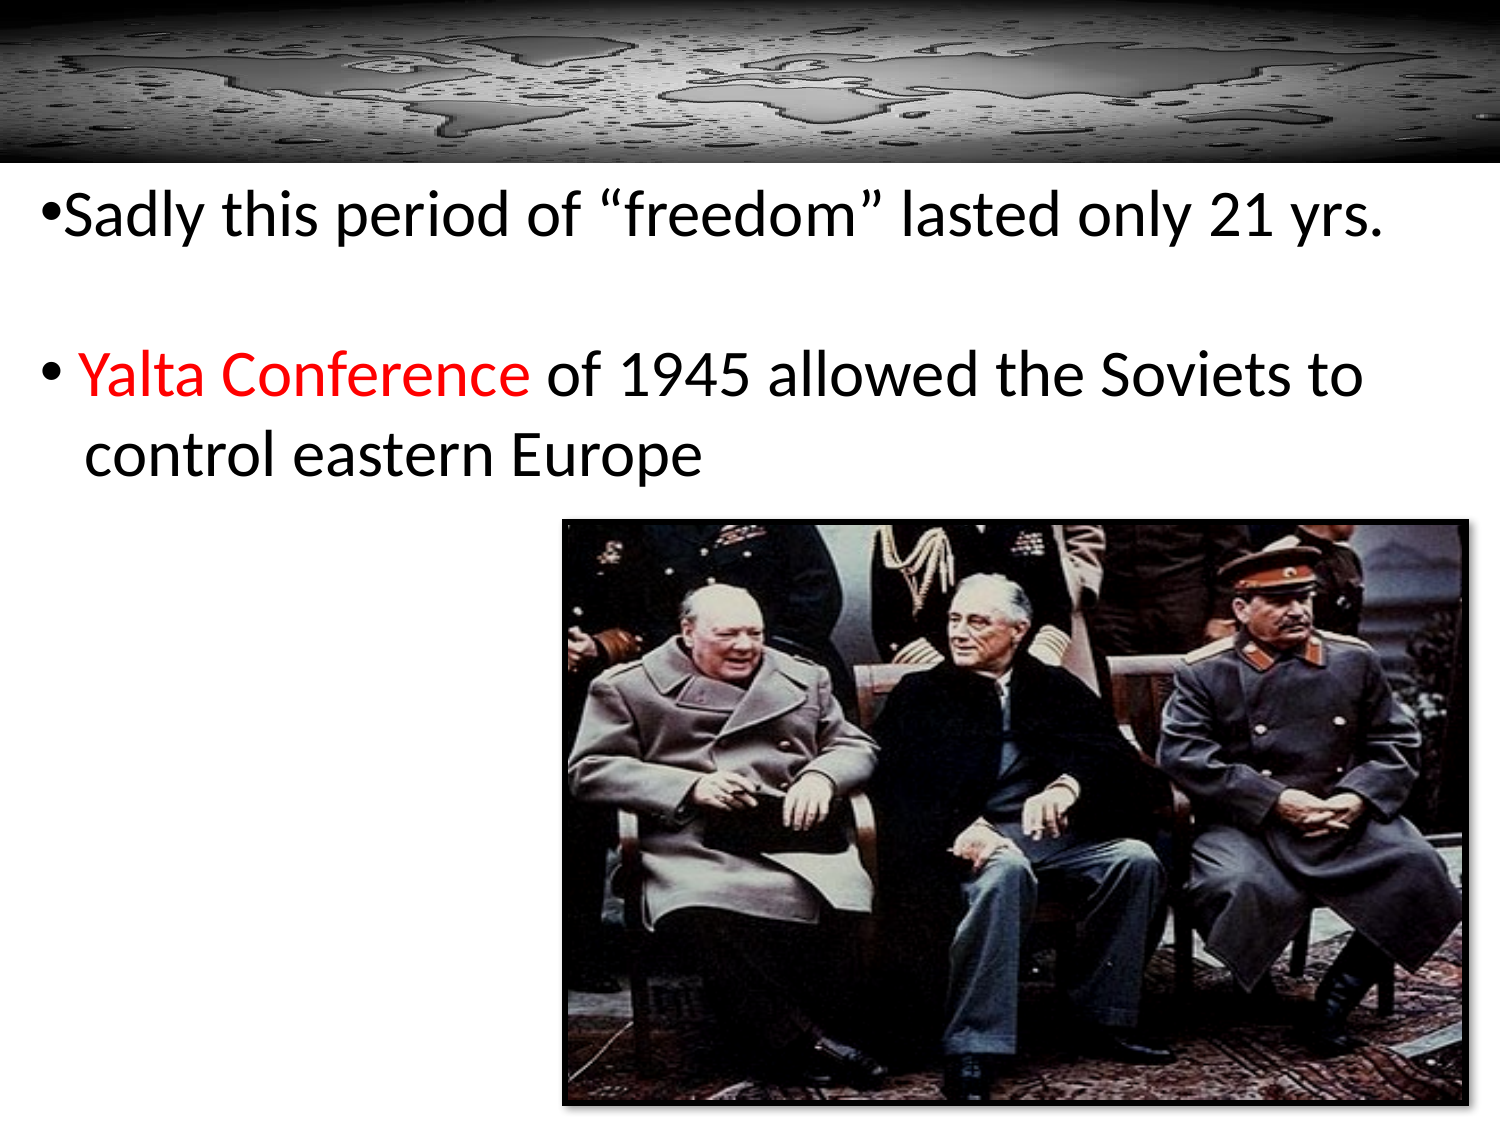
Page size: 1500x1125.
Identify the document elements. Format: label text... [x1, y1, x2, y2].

list Sadly this period of “freedom” lasted only 21 yrs. Yalta Conference of 1945 allowed the Soviets to control eastern Europe [24, 170, 1500, 1005]
picture [0, 0, 1500, 163]
picture [567, 524, 1463, 1101]
